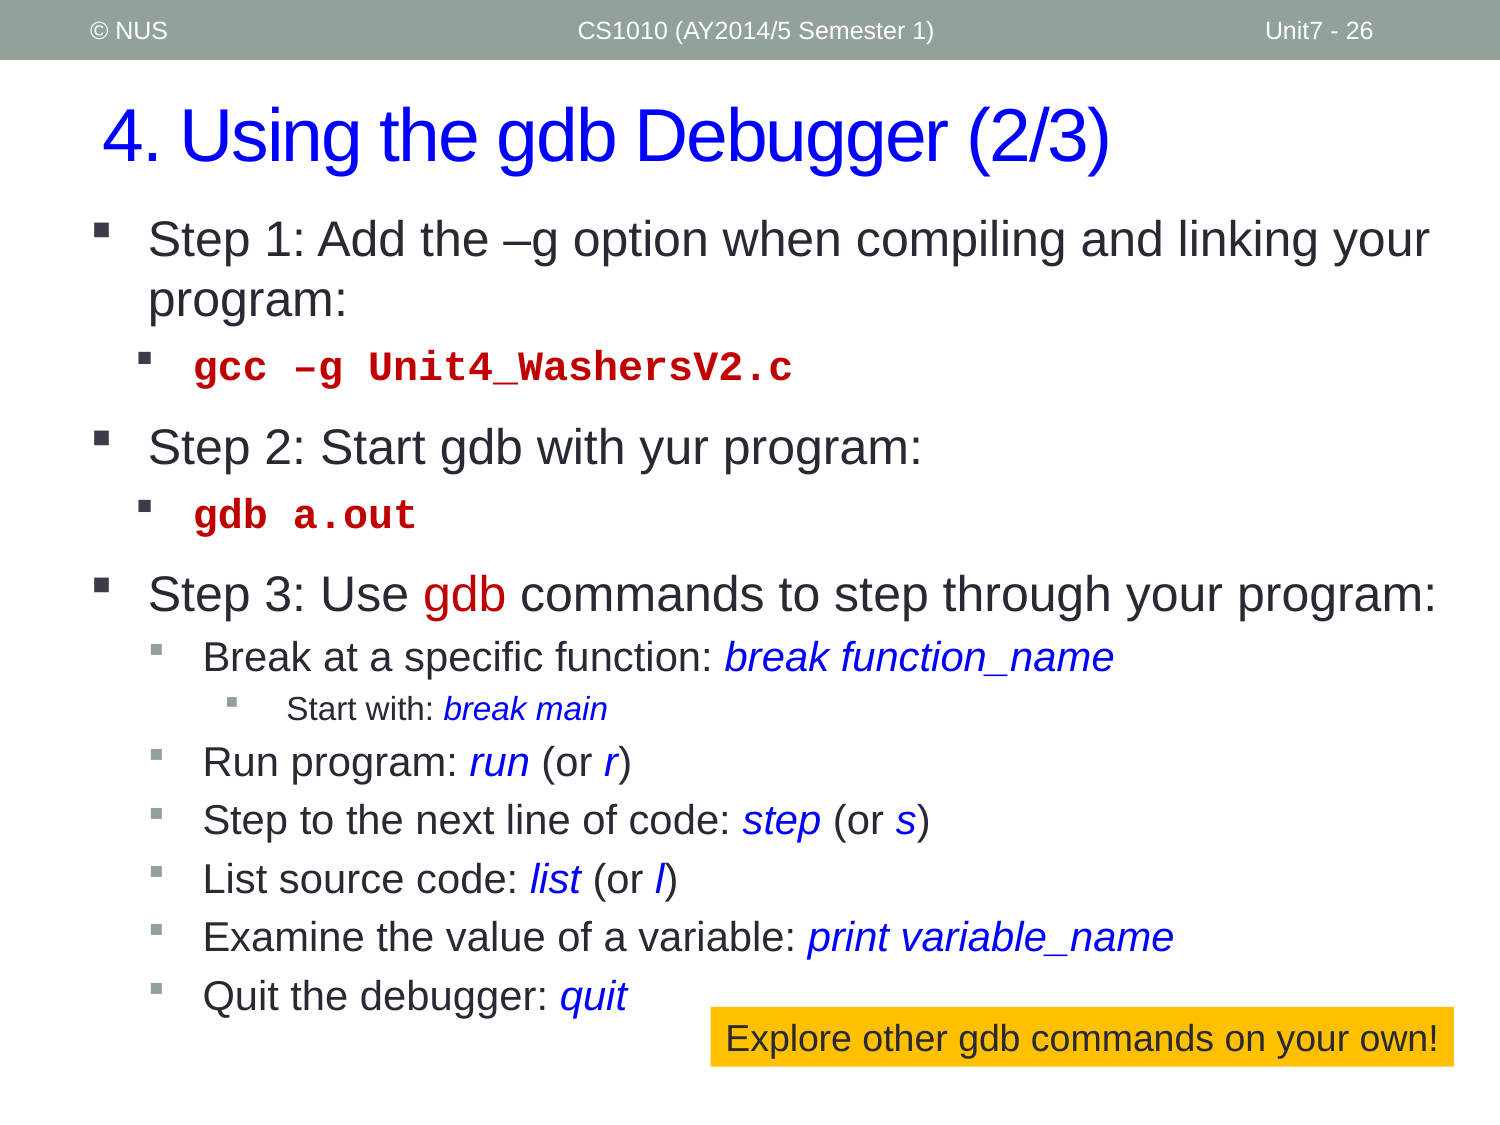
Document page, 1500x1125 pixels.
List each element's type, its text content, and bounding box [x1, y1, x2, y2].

footer CS1010 (AY2014/5 Semester 1) [562, 3, 1238, 57]
title 4. Using the gdb Debugger (2/3) [87, 62, 1463, 200]
slide_number Unit7 - 26 [1250, 3, 1425, 57]
list Step 1: Add the –g option when compiling and linking your program: gcc –g Unit4_WashersV2.c Step 2: Start gdb with yur program: gdb a.out Step 3: Use gdb commands to step through your program: Break at a specific function: break function_name Start with: break main Run program: run (or r) Step to the next line of code: step (or s) List source code: list (or l) Examine the value of a variable: print variable_name Quit the debugger: quit [75, 199, 1459, 1088]
text_box Explore other gdb commands on your own! [710, 1006, 1454, 1067]
slide_number © NUS [75, 3, 550, 57]
